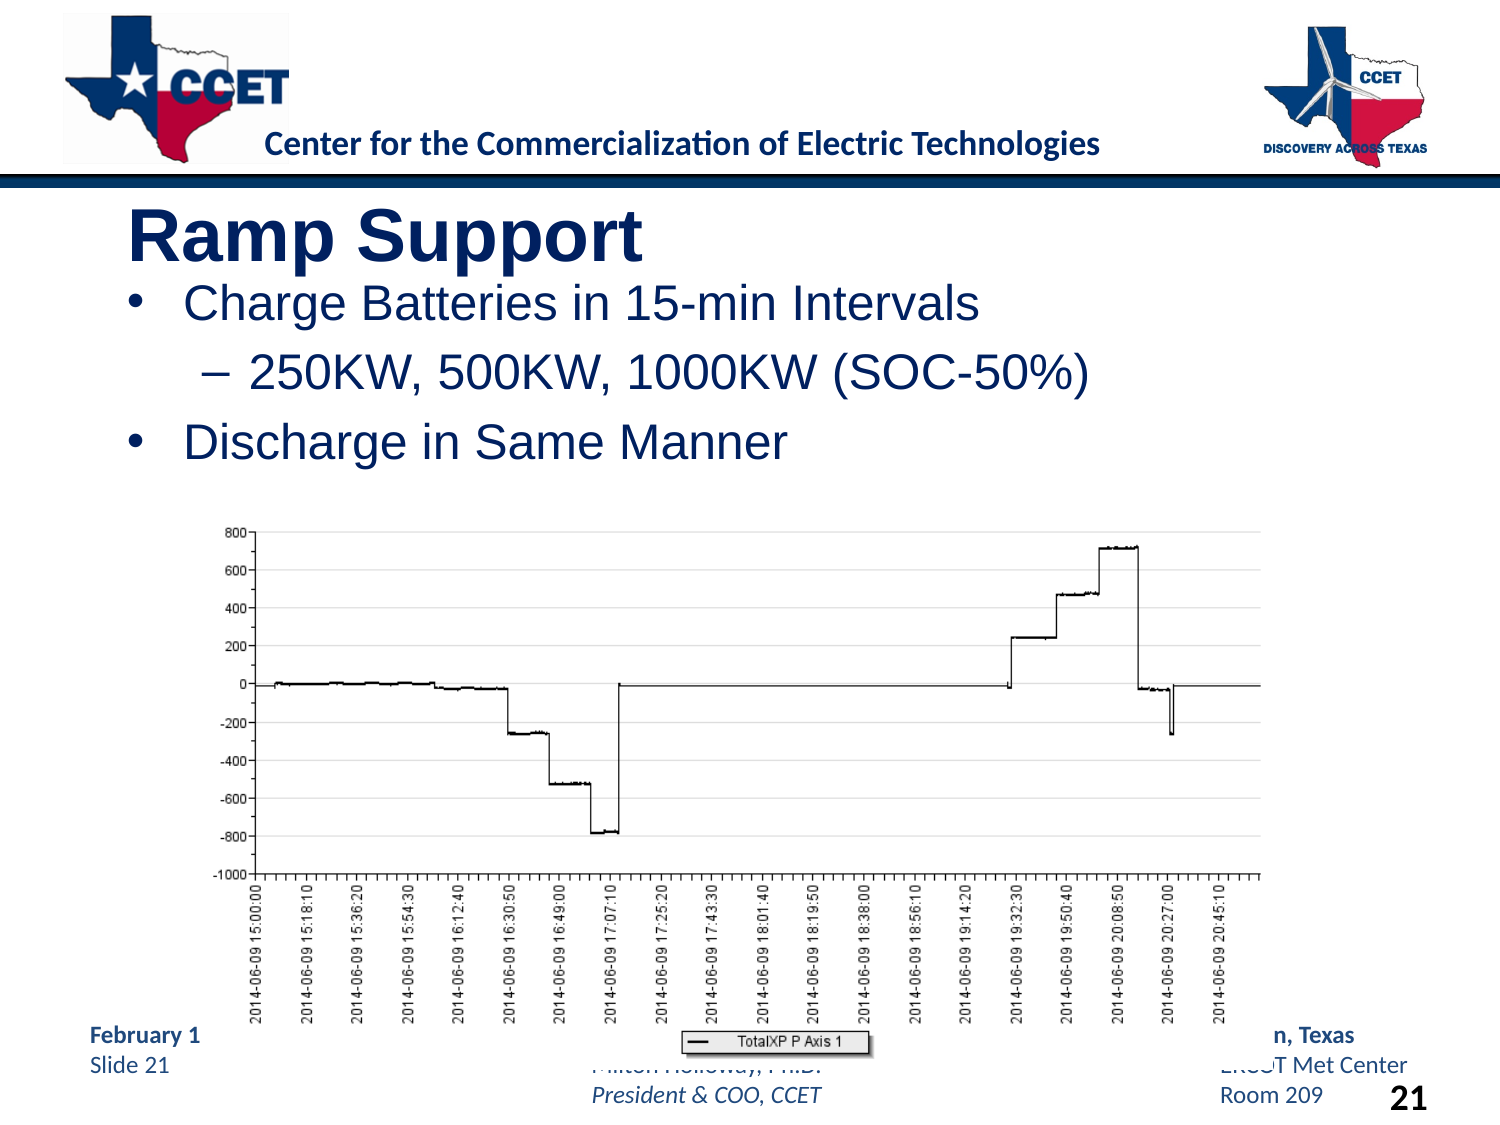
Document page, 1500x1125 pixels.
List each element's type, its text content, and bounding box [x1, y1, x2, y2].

list Charge Batteries in 15-min Intervals 250KW, 500KW, 1000KW (SOC-50%) Discharge in Same Manner [111, 262, 1387, 913]
text_box Ramp Support [112, 137, 1388, 325]
picture [199, 512, 1273, 1070]
slide_number 21 [1374, 1065, 1500, 1125]
picture [1262, 24, 1427, 169]
picture [0, 174, 112, 188]
picture [1388, 174, 1500, 188]
picture [62, 12, 290, 165]
